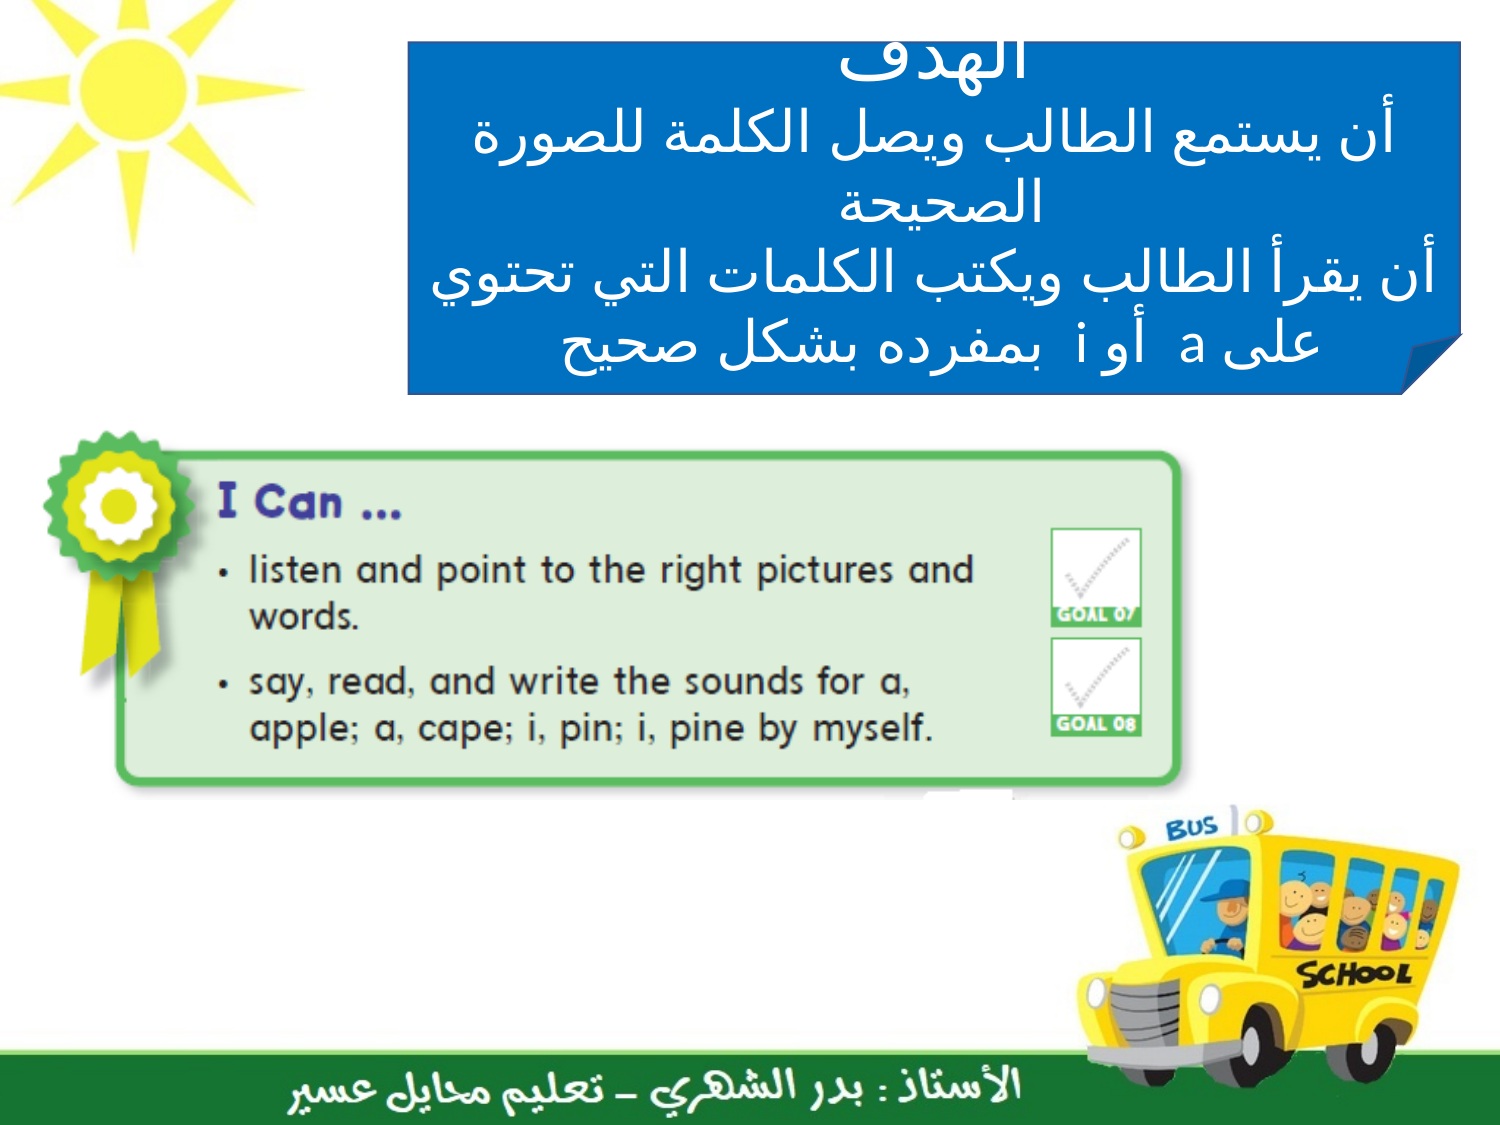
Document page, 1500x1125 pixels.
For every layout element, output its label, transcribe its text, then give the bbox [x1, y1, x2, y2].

picture [0, 0, 1500, 1125]
text_box الهدف أن يستمع الطالب ويصل الكلمة للصورة الصحيحة أن يقرأ الطالب ويكتب الكلمات التي تحتوي على a أو i بمفرده بشكل صحيح [407, 41, 1464, 395]
